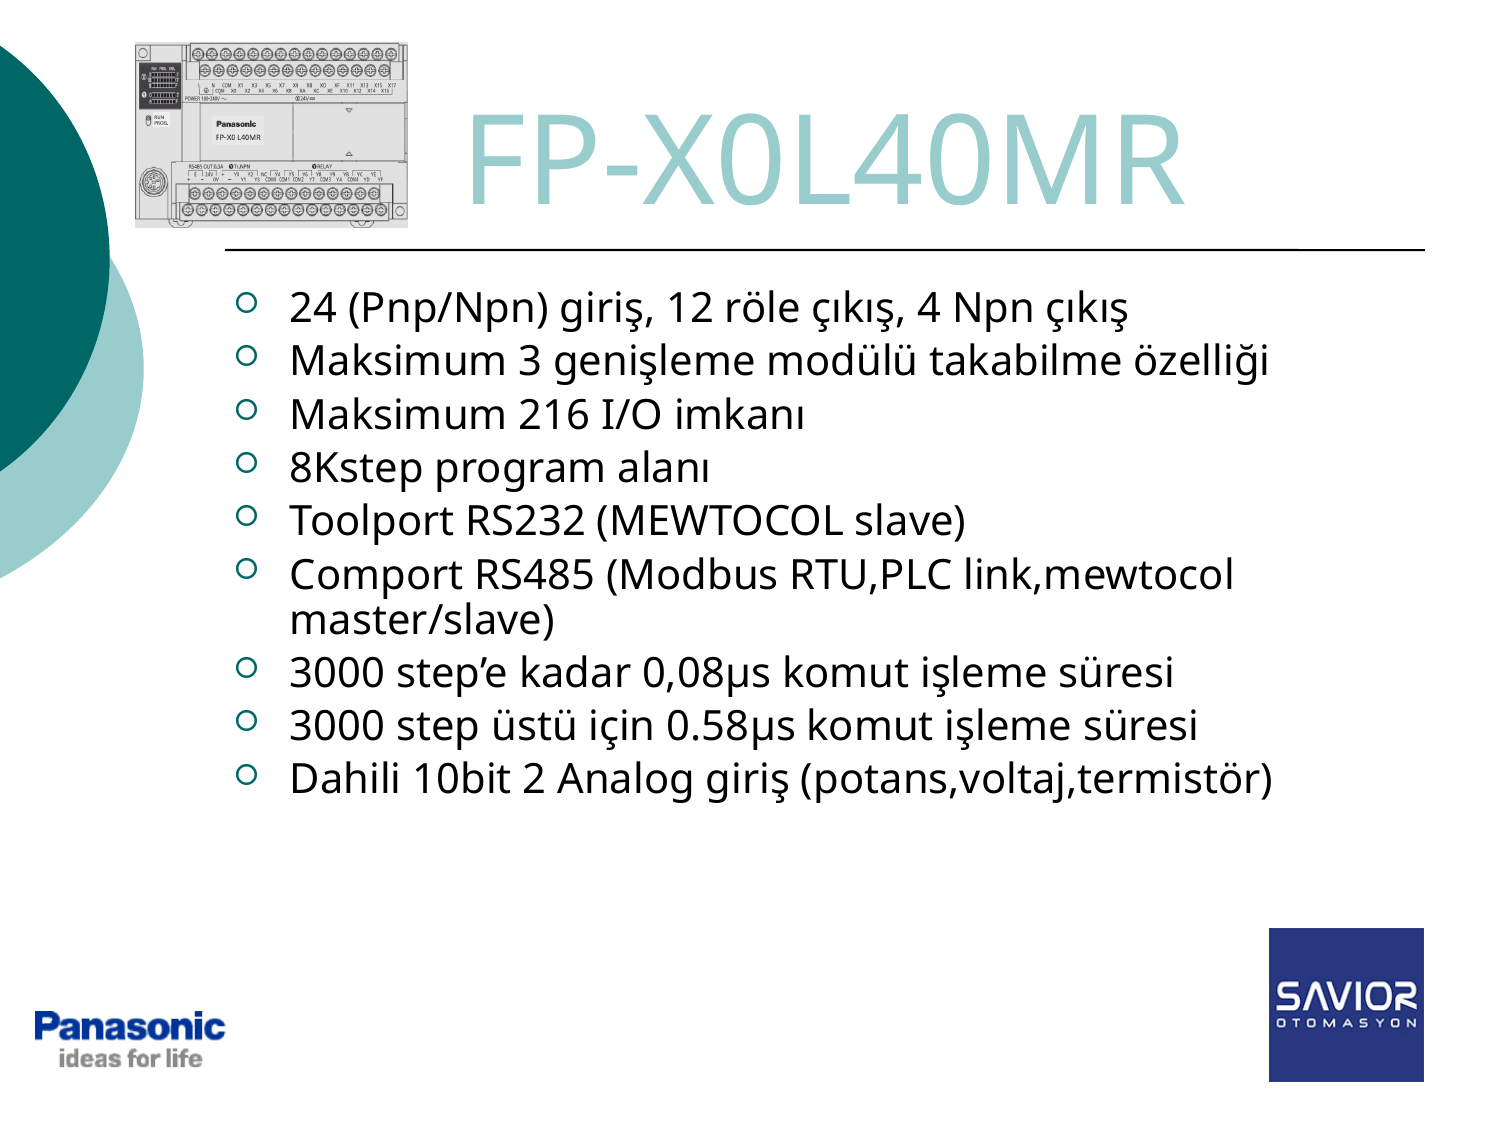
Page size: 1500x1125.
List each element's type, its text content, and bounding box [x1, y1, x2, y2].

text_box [135, 42, 408, 228]
title FP-X0L40MR [224, 49, 1425, 238]
list 24 (Pnp/Npn) giriş, 12 röle çıkış, 4 Npn çıkış Maksimum 3 genişleme modülü takabilme özelliği Maksimum 216 I/O imkanı 8Kstep program alanı Toolport RS232 (MEWTOCOL slave) Comport RS485 (Modbus RTU,PLC link,mewtocol master/slave) 3000 step’e kadar 0,08µs komut işleme süresi 3000 step üstü için 0.58µs komut işleme süresi Dahili 10bit 2 Analog giriş (potans,voltaj,termistör) [218, 278, 1419, 955]
picture [35, 1011, 364, 1097]
picture [1269, 928, 1424, 1083]
